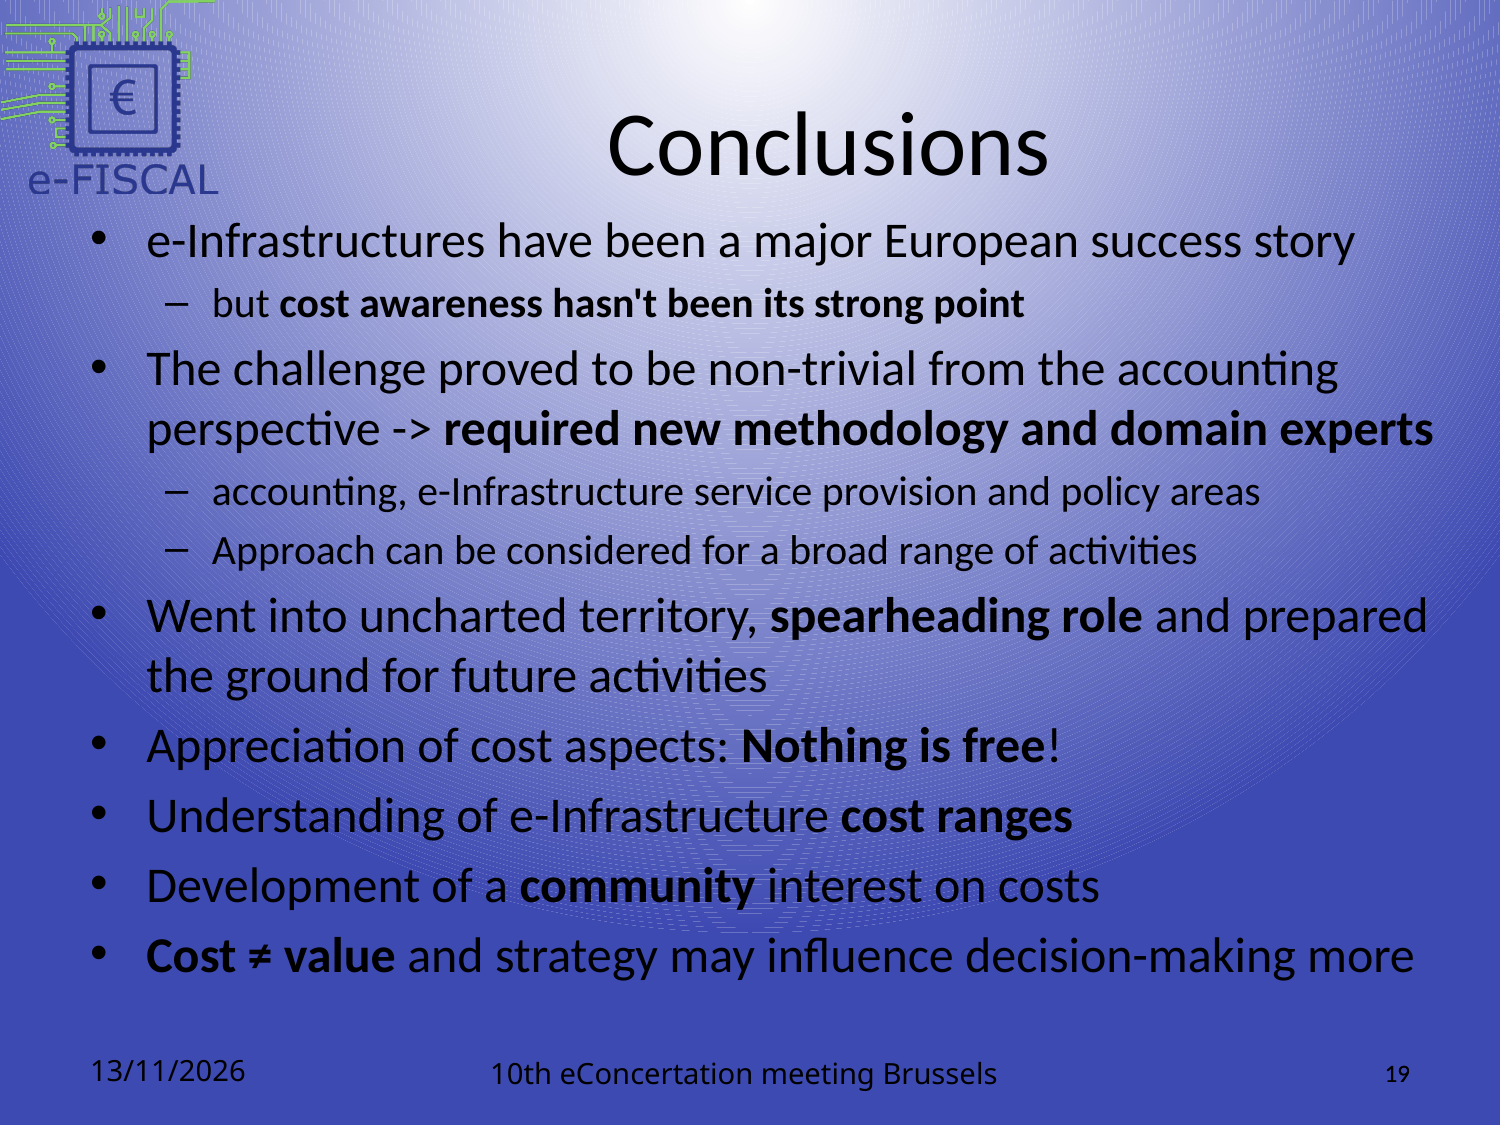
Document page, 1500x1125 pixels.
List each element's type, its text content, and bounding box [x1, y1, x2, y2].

footer 10th eConcertation meeting Brussels [466, 1042, 1022, 1103]
title Conclusions [254, 44, 1426, 199]
list e-Infrastructures have been a major European success story but cost awareness hasn't been its strong point The challenge proved to be non-trivial from the accounting perspective -> required new methodology and domain experts accounting, e-Infrastructure service provision and policy areas Approach can be considered for a broad range of activities Went into uncharted territory, spearheading role and prepared the ground for future activities Appreciation of cost aspects: Nothing is free! Understanding of e-Infrastructure cost ranges Development of a community interest on costs Cost ≠ value and strategy may influence decision-making more [74, 199, 1471, 1043]
slide_number 19 [1074, 1042, 1425, 1103]
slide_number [75, 1042, 425, 1103]
